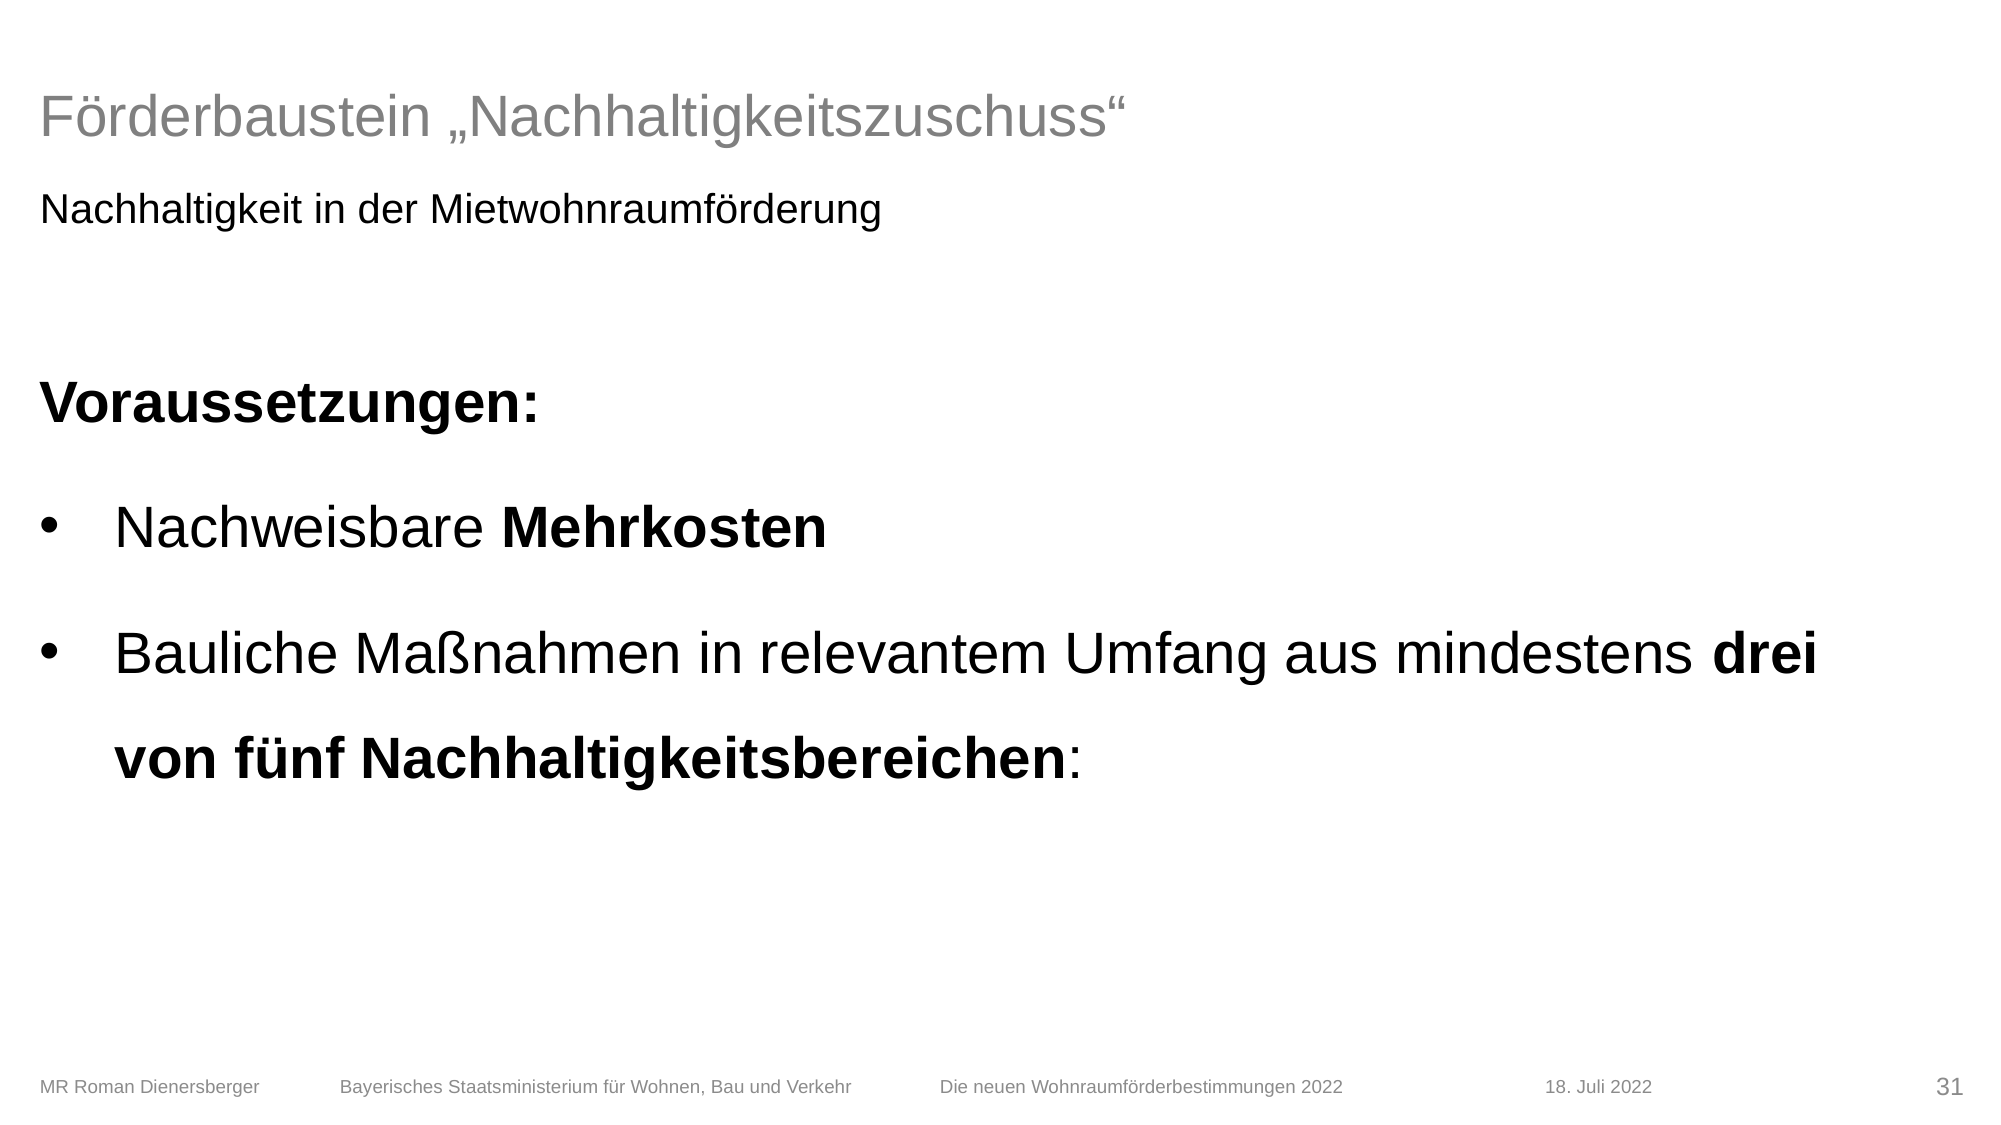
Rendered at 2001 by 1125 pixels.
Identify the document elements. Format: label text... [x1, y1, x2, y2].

title Förderbaustein „Nachhaltigkeitszuschuss“ [39, 65, 1931, 170]
list Nachhaltigkeit in der Mietwohnraumförderung [40, 179, 1930, 280]
list Voraussetzungen: Nachweisbare Mehrkosten Bauliche Maßnahmen in relevantem Umfang aus mindestens drei von fünf Nachhaltigkeitsbereichen: [40, 321, 1930, 1044]
footer MR Roman Dienersberger Bayerisches Staatsministerium für Wohnen, Bau und Verkehr Die neuen Wohnraumförderbestimmungen 2022 18. Juli 2022 [39, 1062, 1860, 1110]
slide_number 31 [1893, 1062, 1980, 1110]
